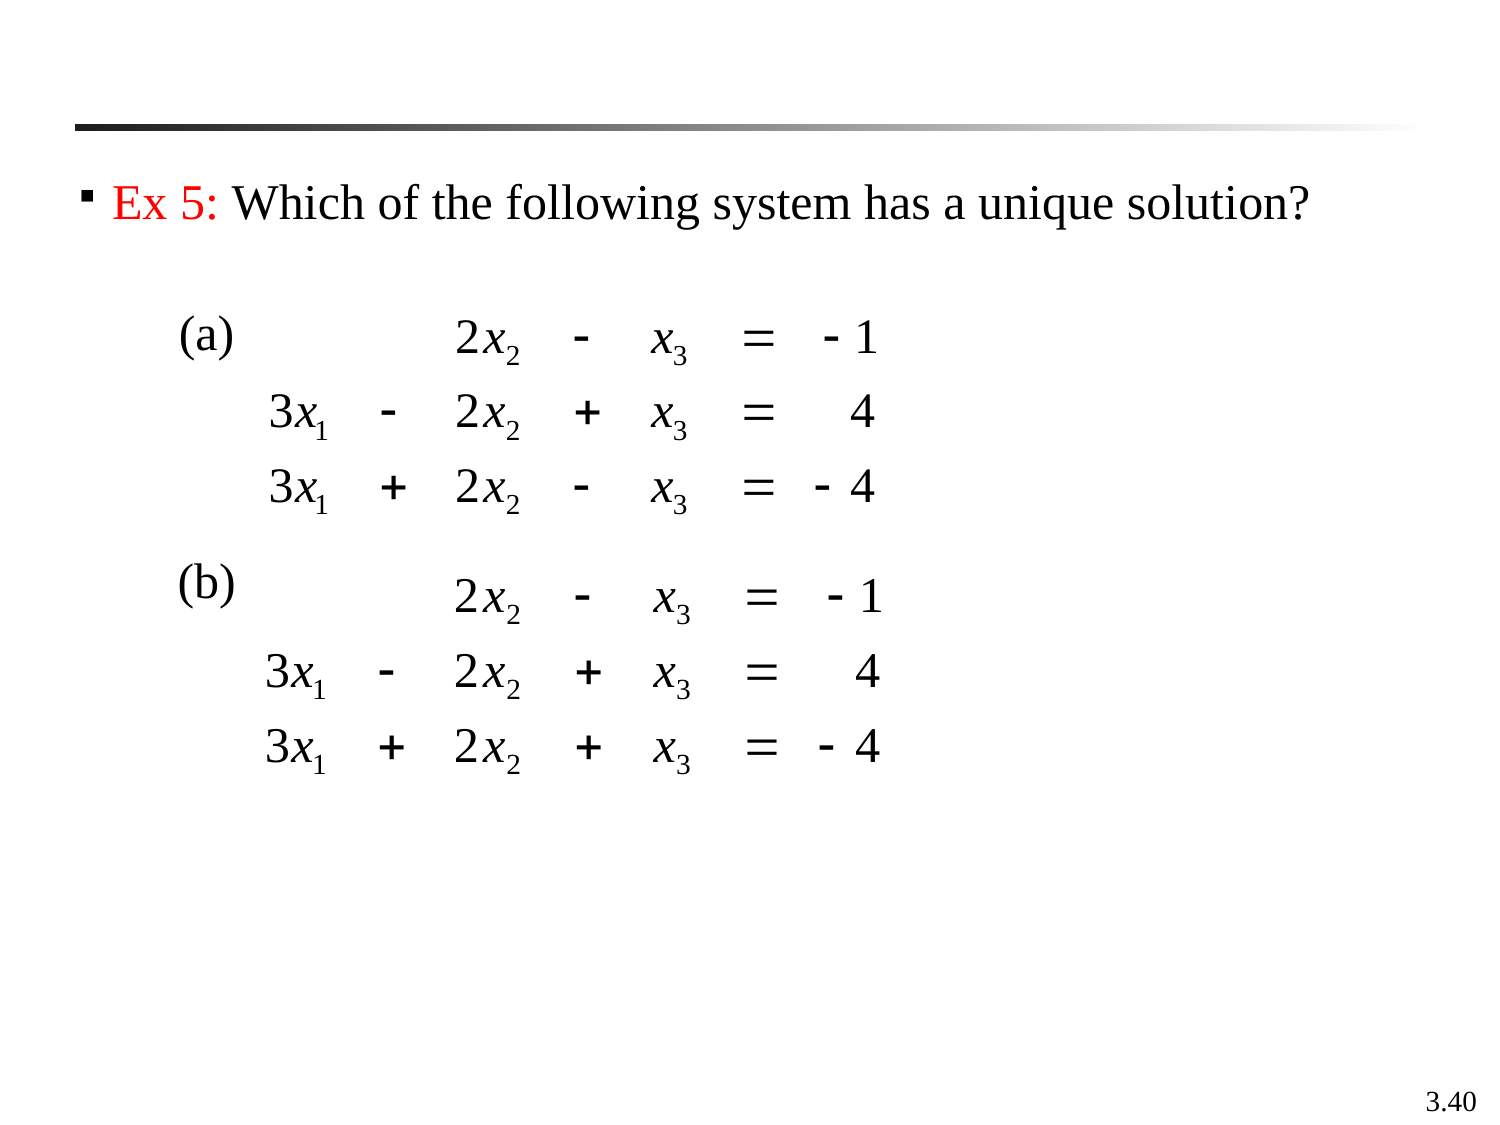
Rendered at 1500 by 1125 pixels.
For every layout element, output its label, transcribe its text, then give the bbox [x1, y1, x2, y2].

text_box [262, 568, 884, 782]
list Ex 5: Which of the following system has a unique solution? [64, 161, 1365, 262]
text_box (a) [163, 292, 250, 368]
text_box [262, 303, 885, 528]
text_box (b) [162, 540, 251, 616]
slide_number 3.40 [1402, 1071, 1500, 1125]
